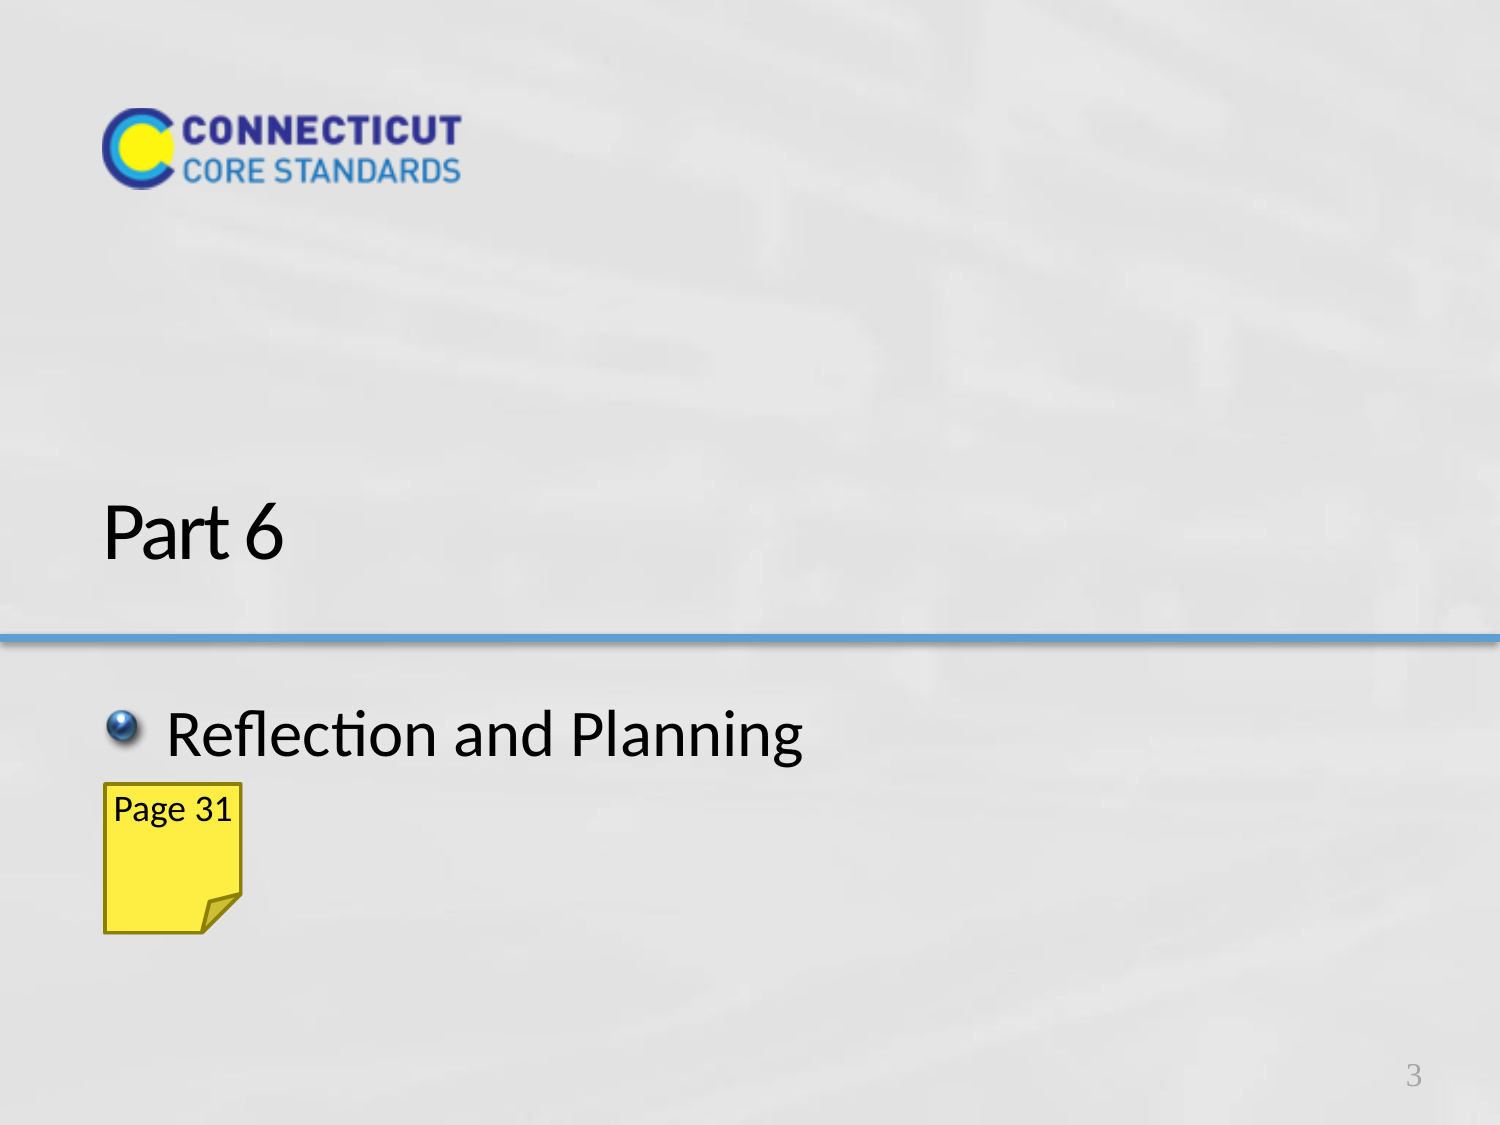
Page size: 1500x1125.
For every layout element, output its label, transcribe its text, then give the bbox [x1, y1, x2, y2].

title Part 6 [102, 486, 1397, 578]
picture [0, 0, 1500, 634]
picture [0, 642, 1500, 1125]
list Reflection and Planning [102, 698, 1397, 772]
slide_number 64 [1227, 1043, 1438, 1103]
text_box Page 31 [98, 776, 260, 837]
